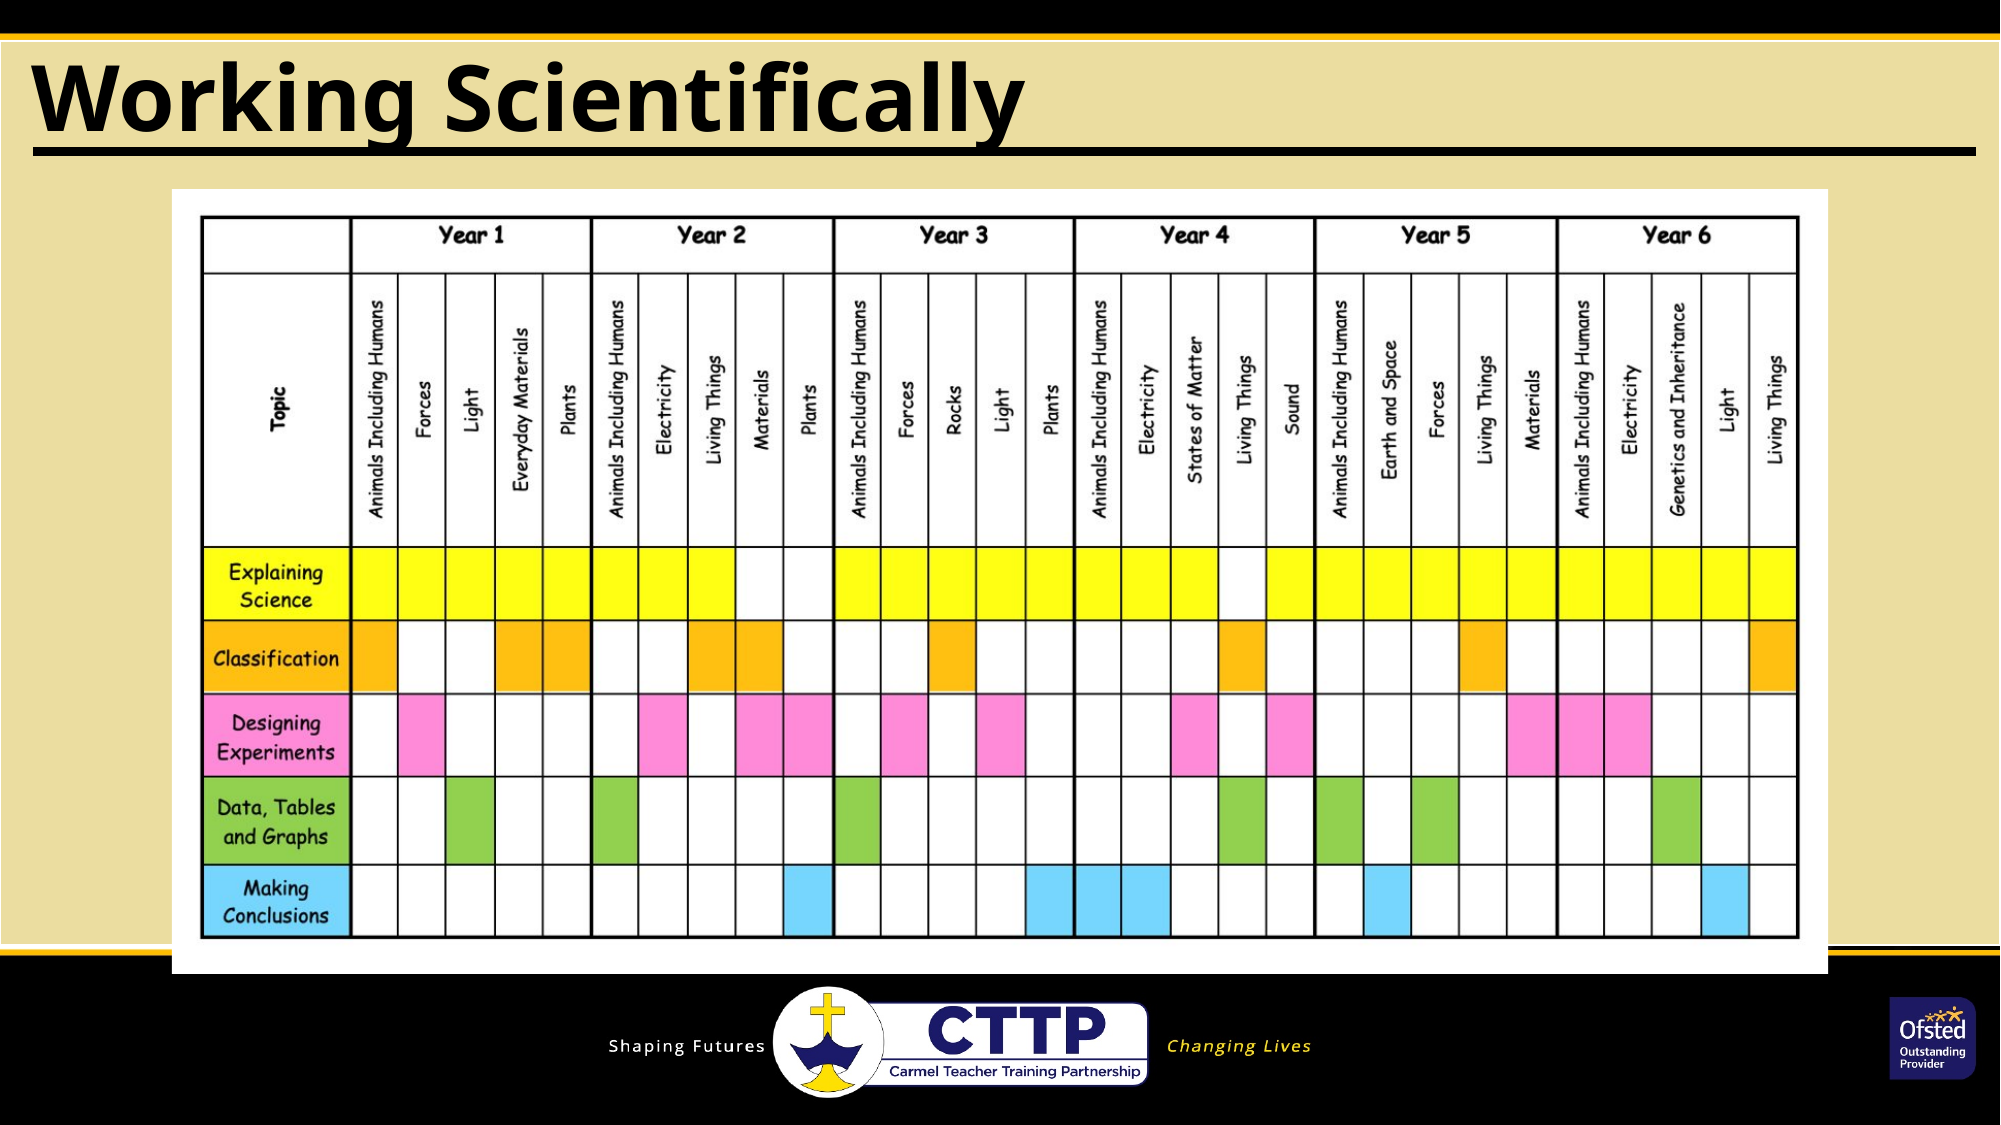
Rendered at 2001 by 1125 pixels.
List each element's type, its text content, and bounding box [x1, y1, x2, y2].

picture [0, 189, 2000, 1125]
text_box Working Scientifically [16, 32, 2000, 158]
picture [0, 0, 2000, 40]
text_box [0, 40, 2000, 946]
